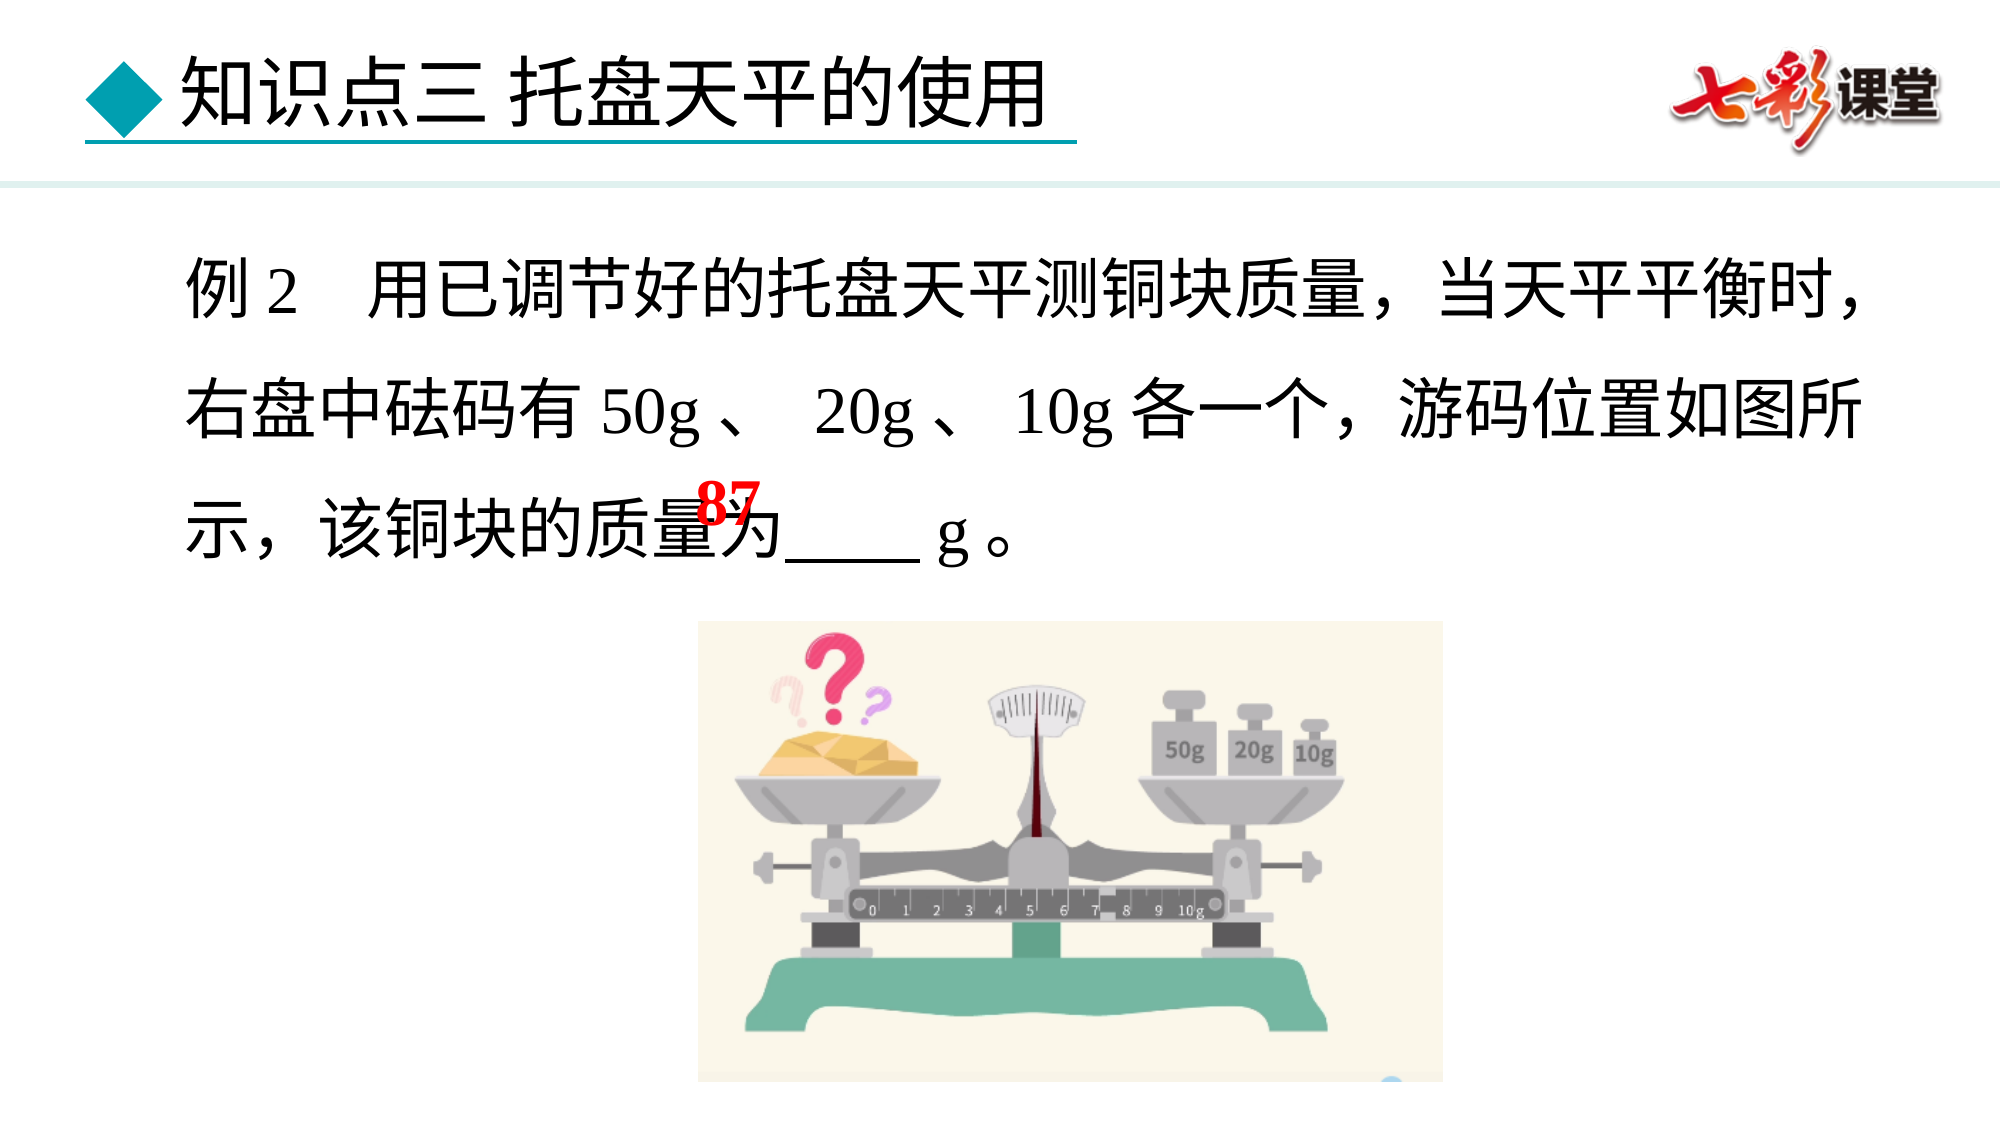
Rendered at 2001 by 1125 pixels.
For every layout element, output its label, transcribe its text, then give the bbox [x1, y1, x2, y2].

picture [1666, 42, 1948, 157]
text_box 87 [680, 451, 778, 547]
picture [698, 621, 1443, 1082]
text_box 例2 用已调节好的托盘天平测铜块质量，当天平平衡时，右盘中砝码有50g、 20g、10g各一个，游码位置如图所示，该铜块的质量为 g。 [169, 199, 1901, 655]
